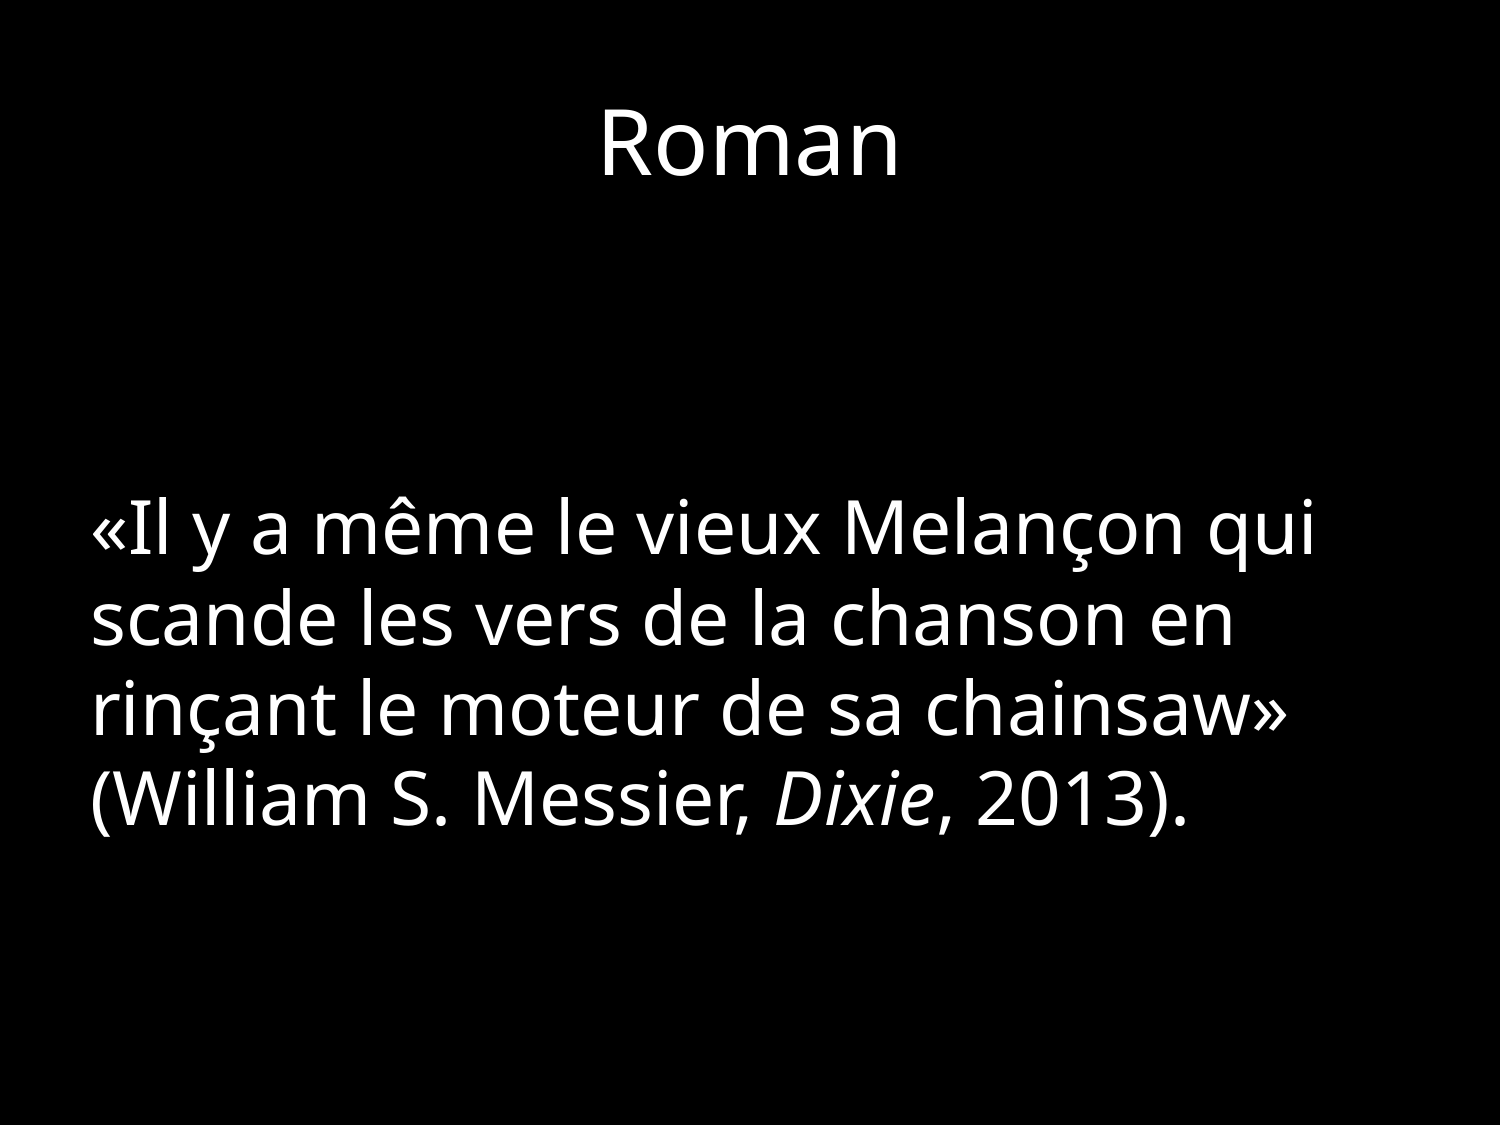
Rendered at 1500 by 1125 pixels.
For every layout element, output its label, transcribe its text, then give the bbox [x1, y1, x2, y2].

title Roman [75, 45, 1425, 233]
list «Il y a même le vieux Melançon qui scande les vers de la chanson en rinçant le moteur de sa chainsaw» (William S. Messier, Dixie, 2013). [75, 262, 1425, 1005]
